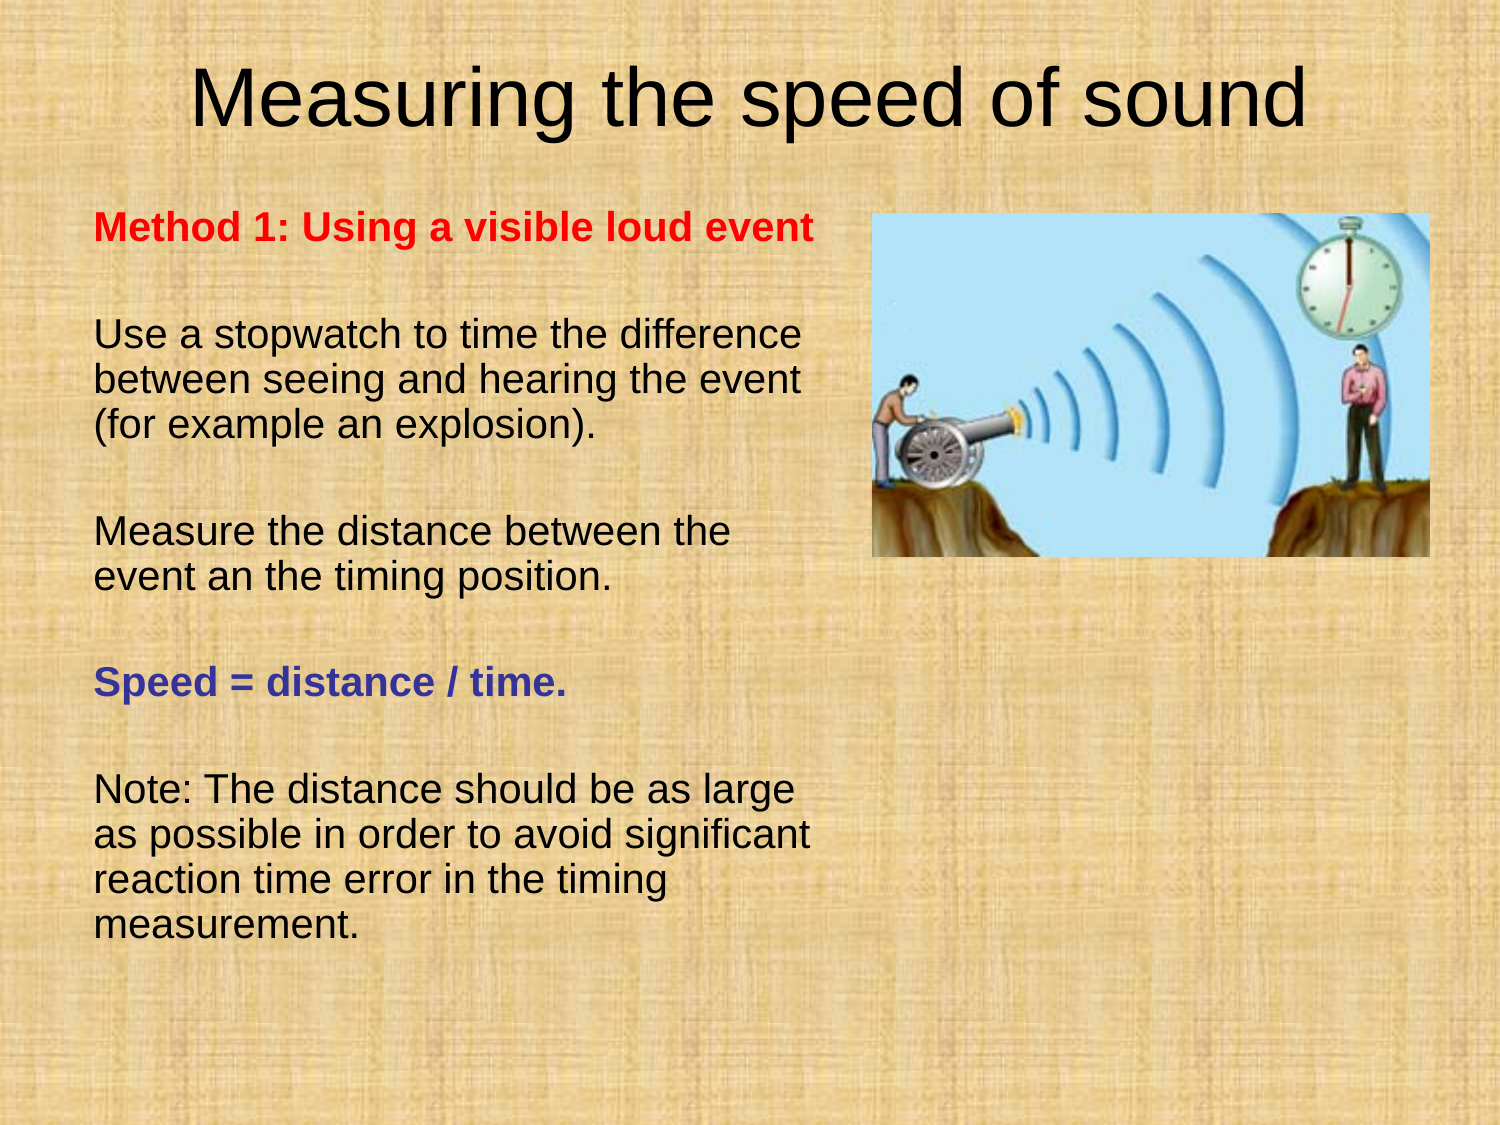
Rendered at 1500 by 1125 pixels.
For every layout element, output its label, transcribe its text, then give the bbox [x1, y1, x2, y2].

list Method 1: Using a visible loud event Use a stopwatch to time the difference between seeing and hearing the event (for example an explosion). Measure the distance between the event an the timing position. Speed = distance / time. Note: The distance should be as large as possible in order to avoid significant reaction time error in the timing measurement. [78, 198, 844, 969]
title Measuring the speed of sound [75, 45, 1425, 142]
picture [0, 0, 1500, 1125]
